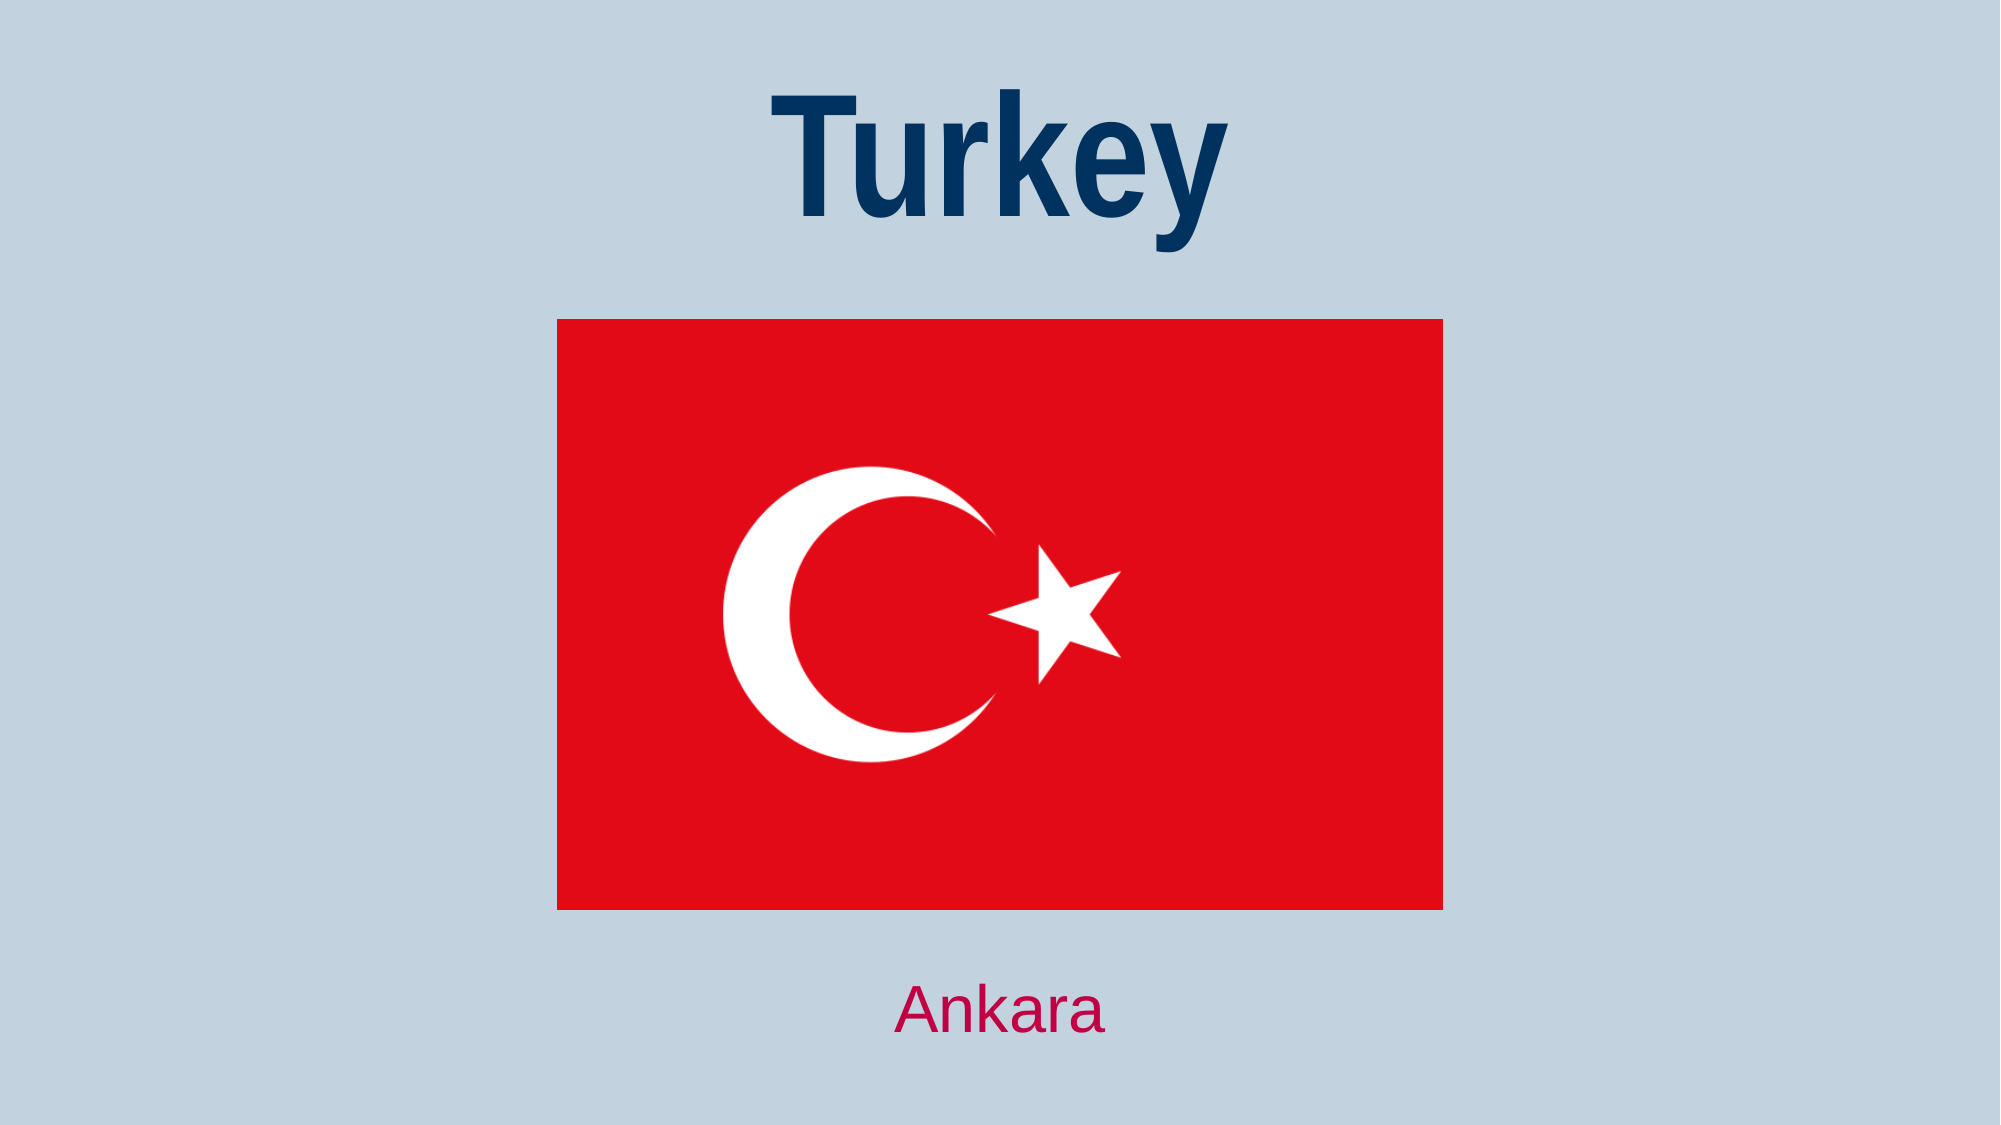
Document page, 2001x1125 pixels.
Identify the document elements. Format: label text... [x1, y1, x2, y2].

title Turkey [249, 94, 1750, 262]
picture [556, 319, 1443, 910]
subtitle Ankara [261, 967, 1739, 1059]
